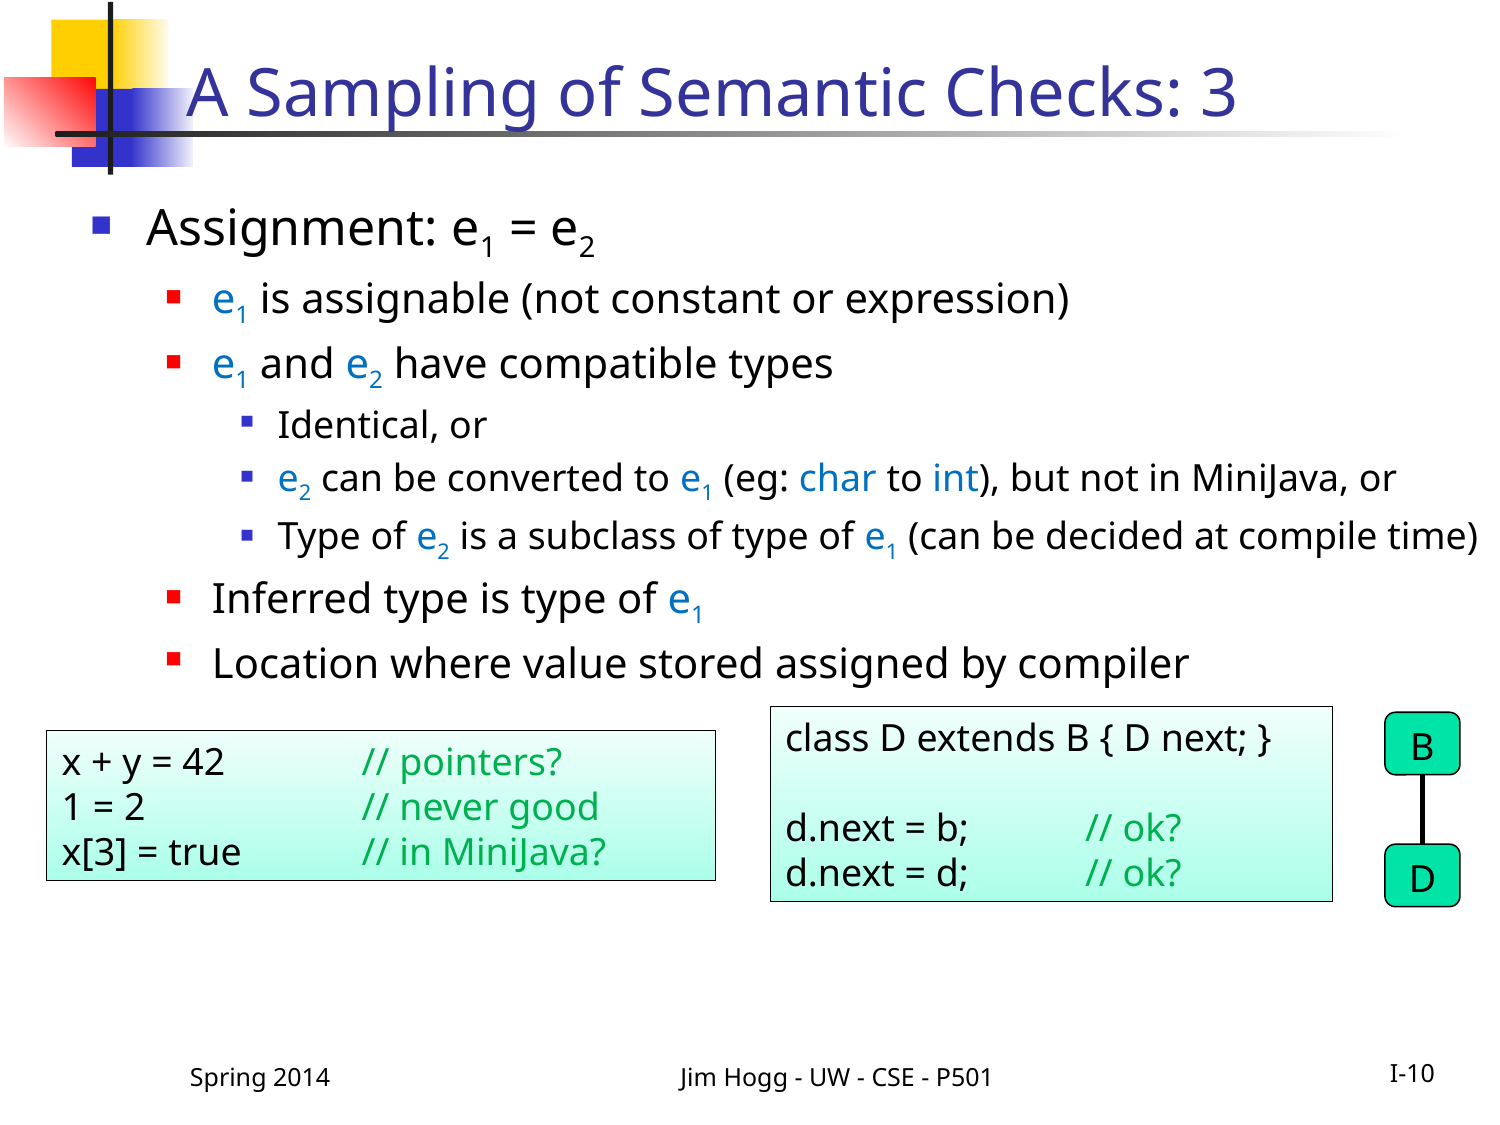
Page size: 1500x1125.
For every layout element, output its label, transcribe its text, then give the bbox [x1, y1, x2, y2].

text_box D [1384, 844, 1460, 907]
text_box B [1384, 712, 1460, 775]
text_box class D extends B { D next; } d.next = b; // ok? d.next = d; // ok? [770, 706, 1333, 902]
slide_number I-10 [1137, 1023, 1451, 1100]
footer Jim Hogg - UW - CSE - P501 [599, 1023, 1076, 1100]
text_box x + y = 42 // pointers? 1 = 2 // never good x[3] = true // in MiniJava? [46, 730, 716, 881]
slide_number Spring 2014 [174, 1023, 488, 1100]
list Assignment: e1 = e2 e1 is assignable (not constant or expression) e1 and e2 have compatible types Identical, or e2 can be converted to e1 (eg: char to int), but not in MiniJava, or Type of e2 is a subclass of type of e1 (can be decided at compile time) Inferred type is type of e1 Location where value stored assigned by compiler [75, 187, 1500, 707]
title A Sampling of Semantic Checks: 3 [171, 35, 1450, 137]
